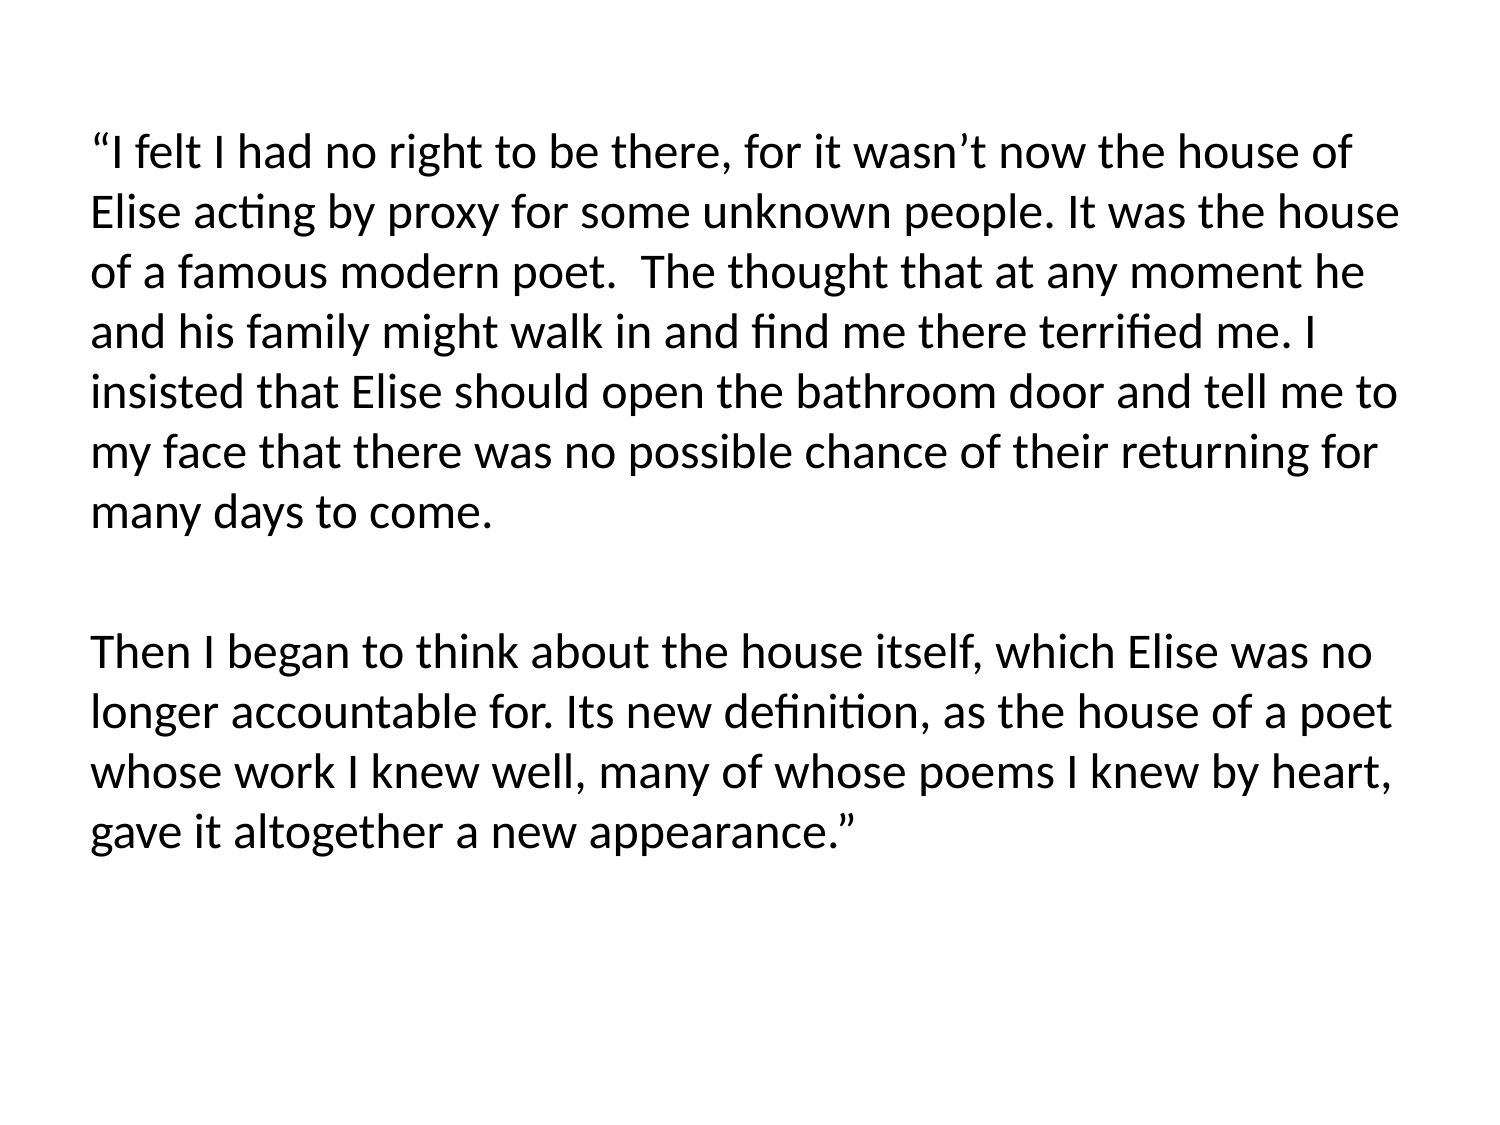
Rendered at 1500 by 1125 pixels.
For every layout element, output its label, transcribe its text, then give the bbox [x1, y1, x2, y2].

list “I felt I had no right to be there, for it wasn’t now the house of Elise acting by proxy for some unknown people. It was the house of a famous modern poet. The thought that at any moment he and his family might walk in and find me there terrified me. I insisted that Elise should open the bathroom door and tell me to my face that there was no possible chance of their returning for many days to come. Then I began to think about the house itself, which Elise was no longer accountable for. Its new definition, as the house of a poet whose work I knew well, many of whose poems I knew by heart, gave it altogether a new appearance.” [75, 41, 1425, 1005]
